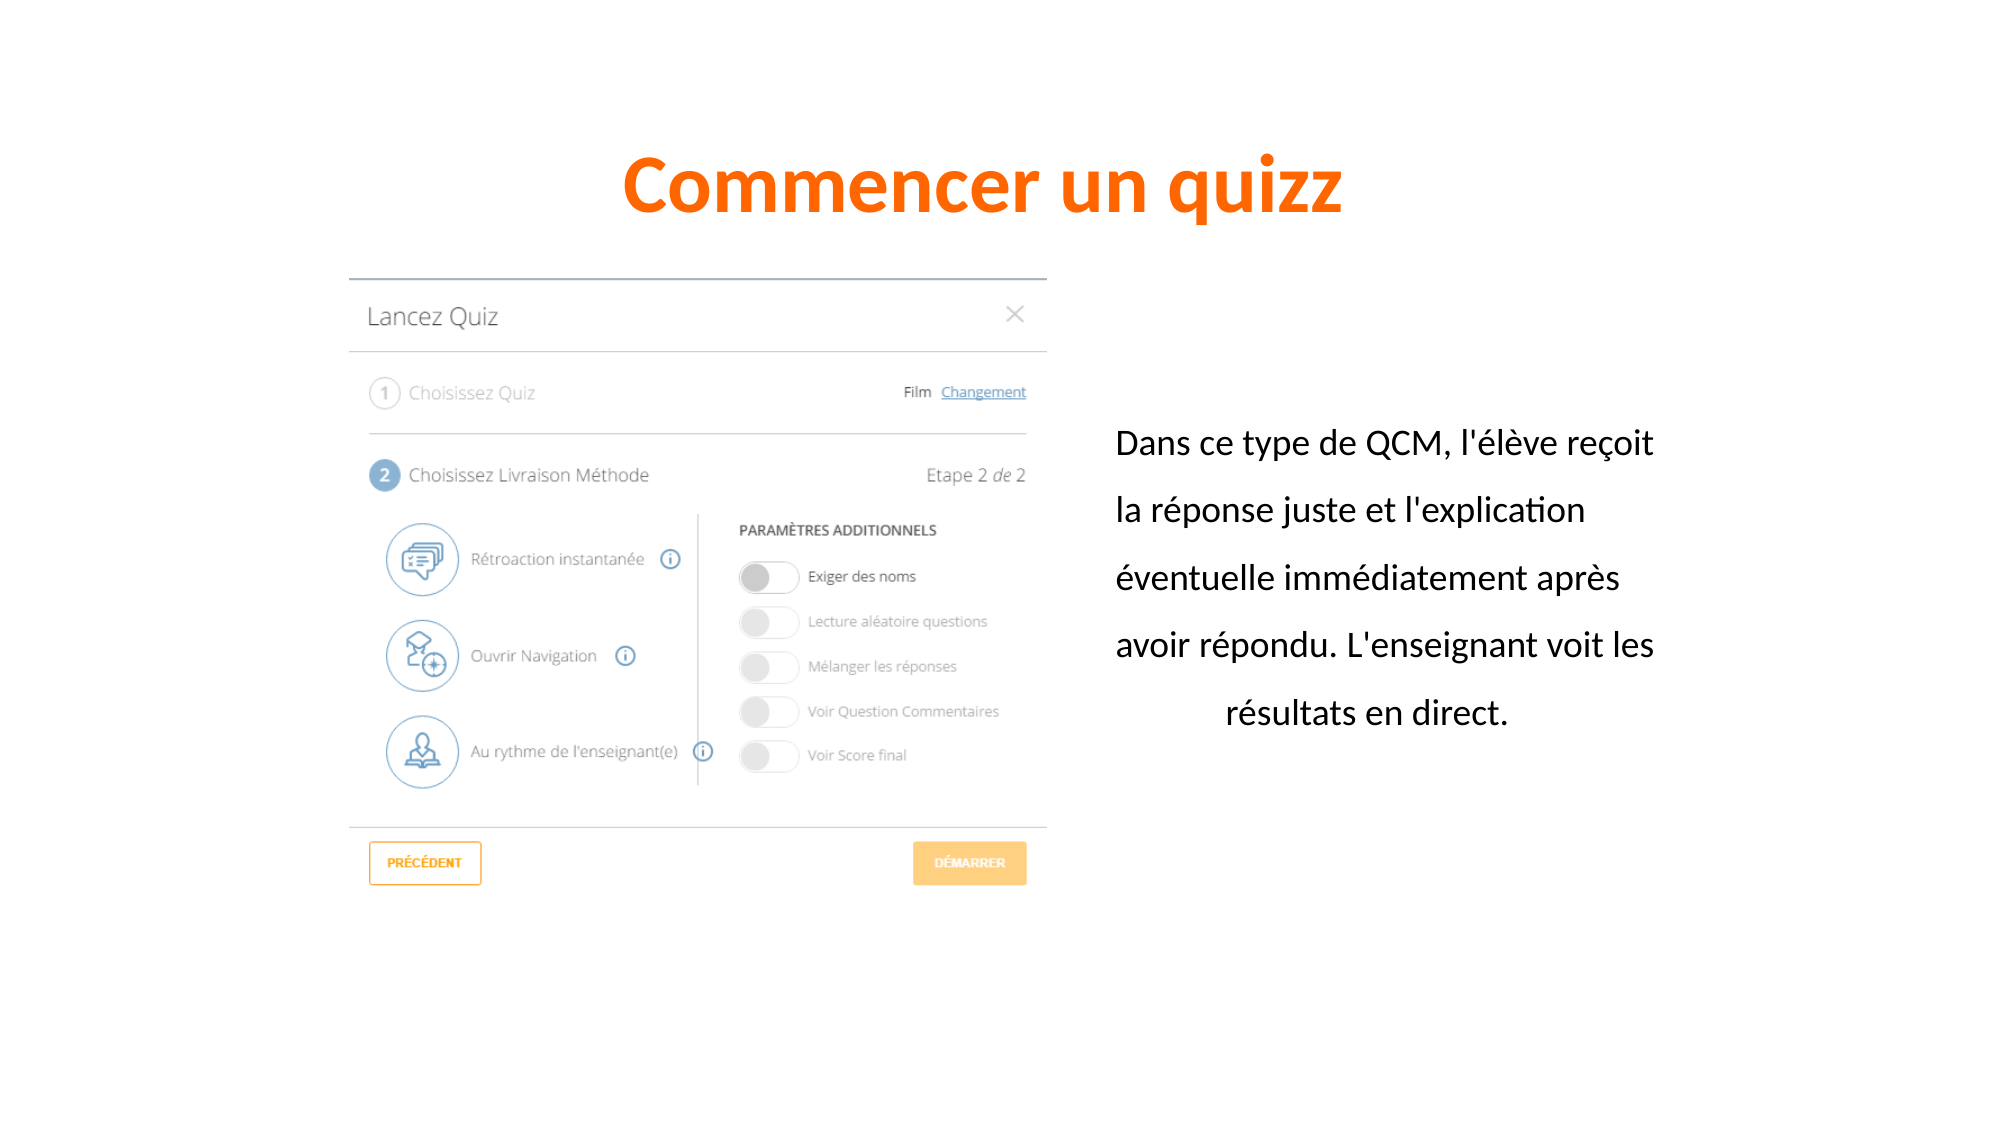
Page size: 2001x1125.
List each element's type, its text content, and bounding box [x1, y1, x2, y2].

subtitle Commencer un quizz [481, 72, 1487, 891]
picture [349, 278, 1047, 891]
text_box Dans ce type de QCM, l'élève reçoit la réponse juste et l'explication éventuelle immédiatement après avoir répondu. L'enseignant voit les résultats en direct. [1100, 387, 1677, 740]
